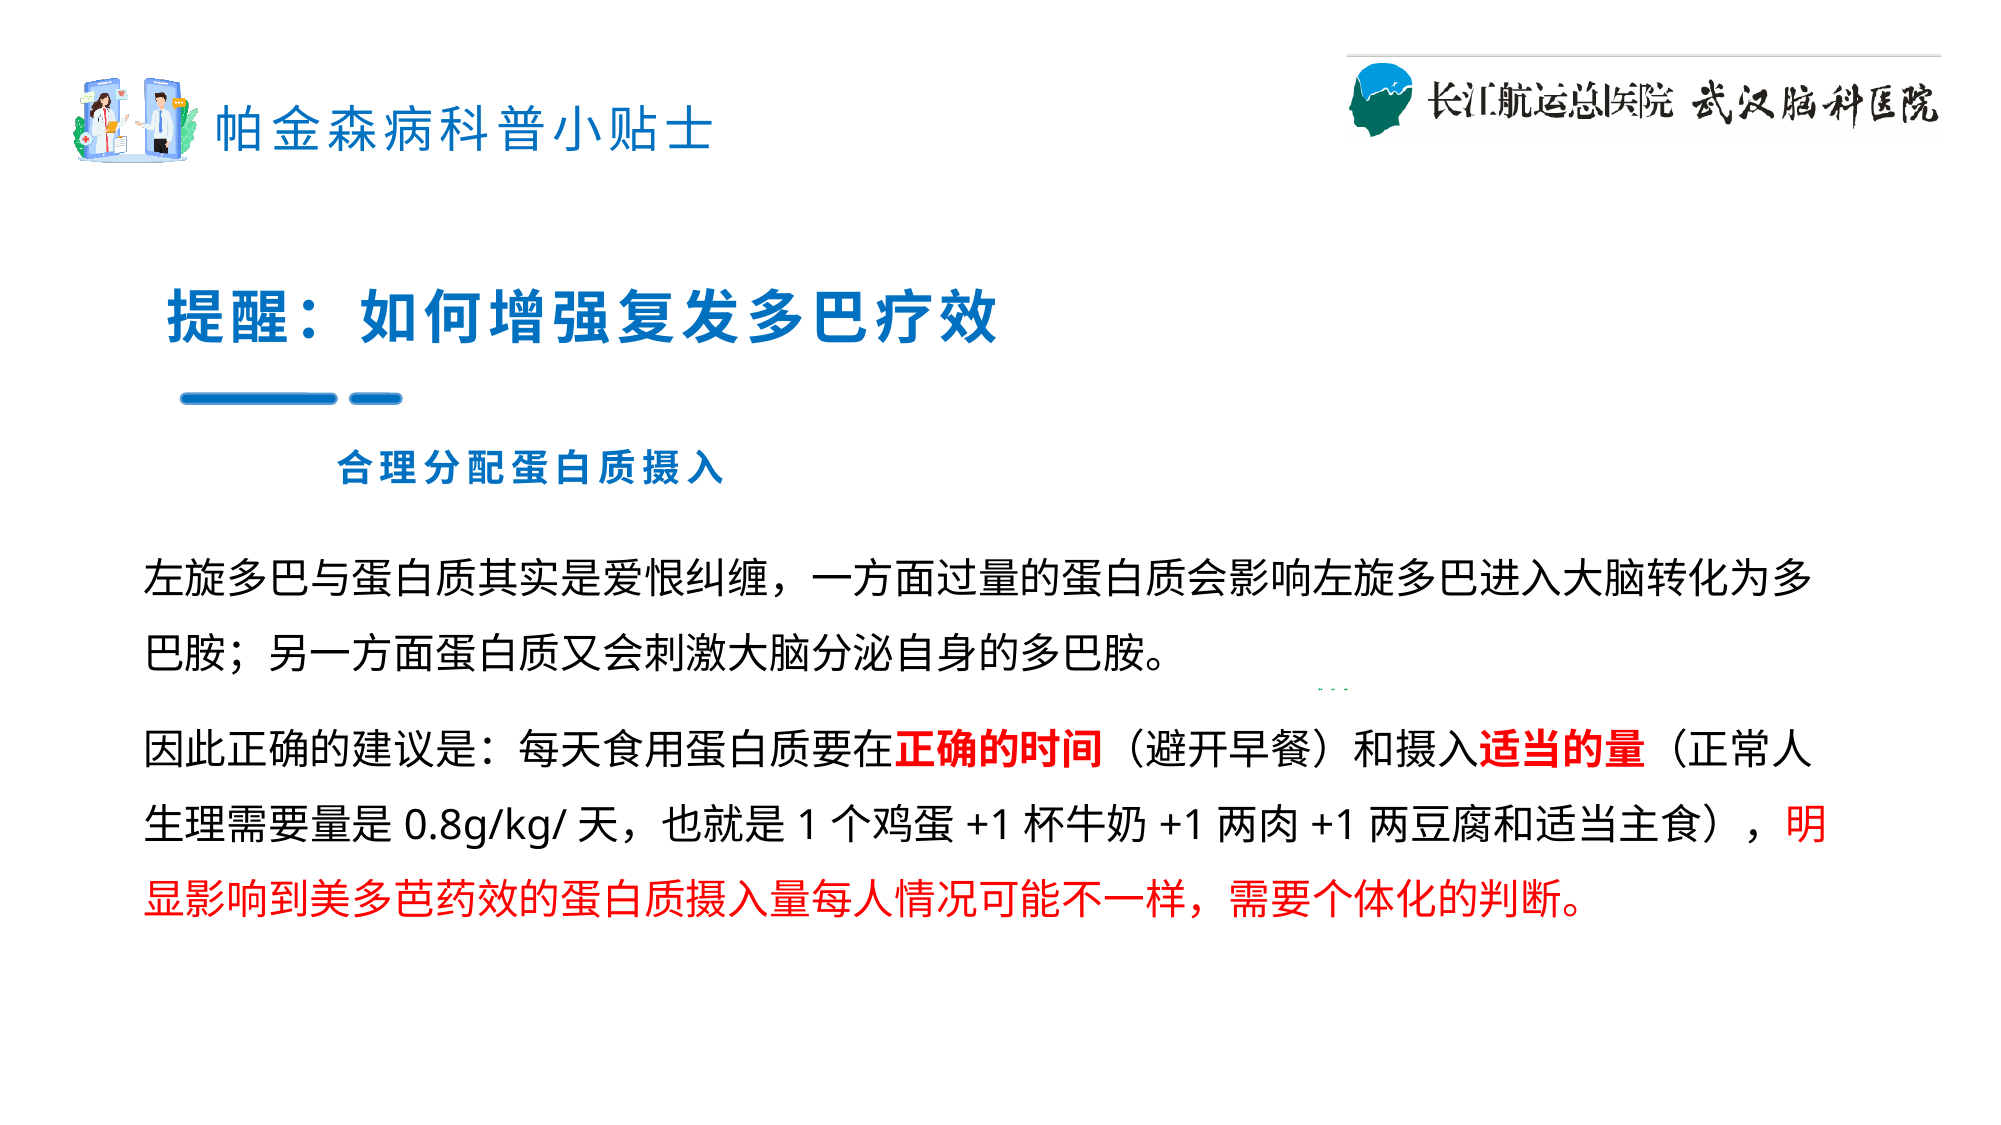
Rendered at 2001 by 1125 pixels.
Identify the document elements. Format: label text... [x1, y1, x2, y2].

text_box 合理分配蛋白质摄入 [321, 436, 739, 496]
picture [1347, 54, 1941, 139]
picture [69, 54, 202, 186]
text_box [143, 272, 1022, 404]
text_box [143, 525, 1851, 925]
text_box 帕金森病科普小贴士 [202, 89, 1200, 165]
